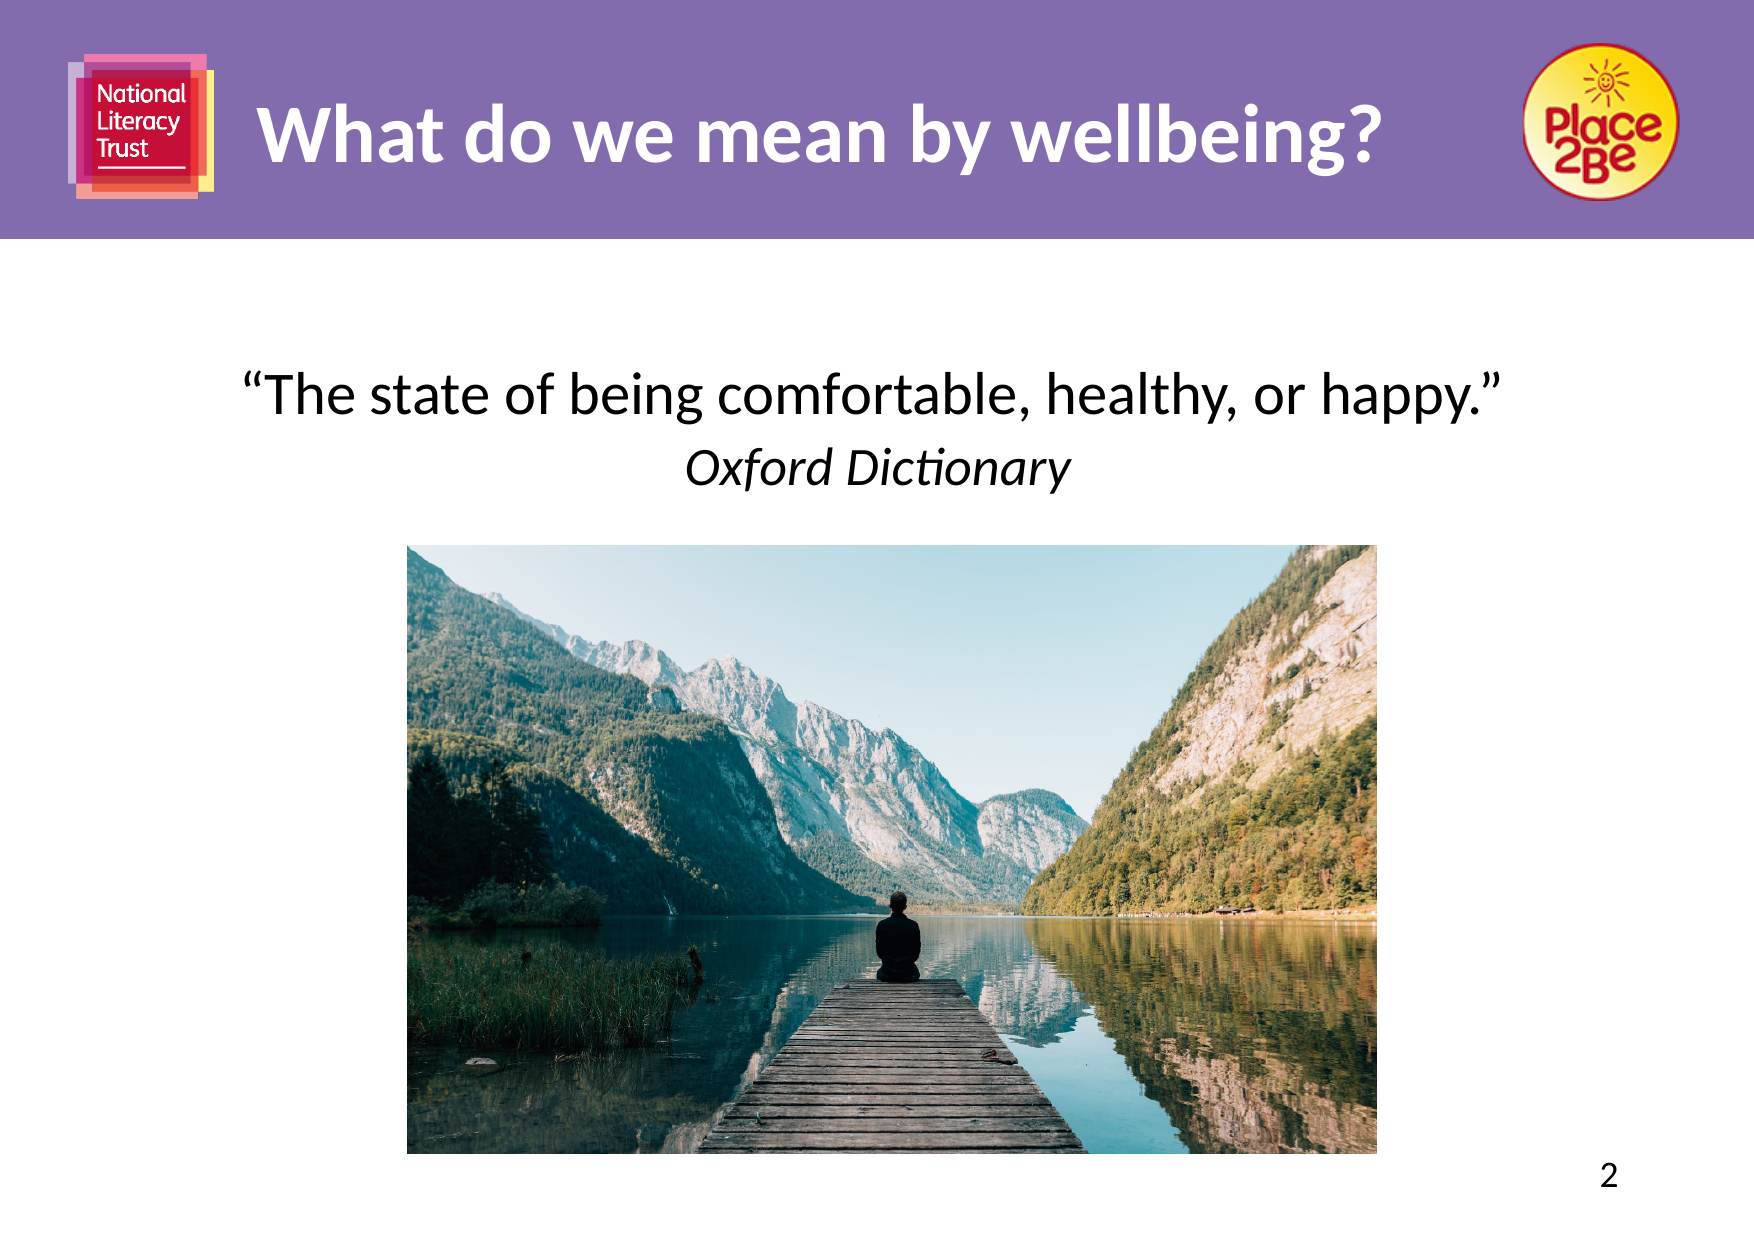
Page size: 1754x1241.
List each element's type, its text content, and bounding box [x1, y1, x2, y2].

list “The state of being comfortable, healthy, or happy.” Oxford Dictionary [115, 354, 1629, 506]
title What do we mean by wellbeing? [241, 15, 1754, 256]
picture [407, 545, 1377, 1154]
picture [1522, 43, 1685, 201]
picture [68, 54, 214, 199]
